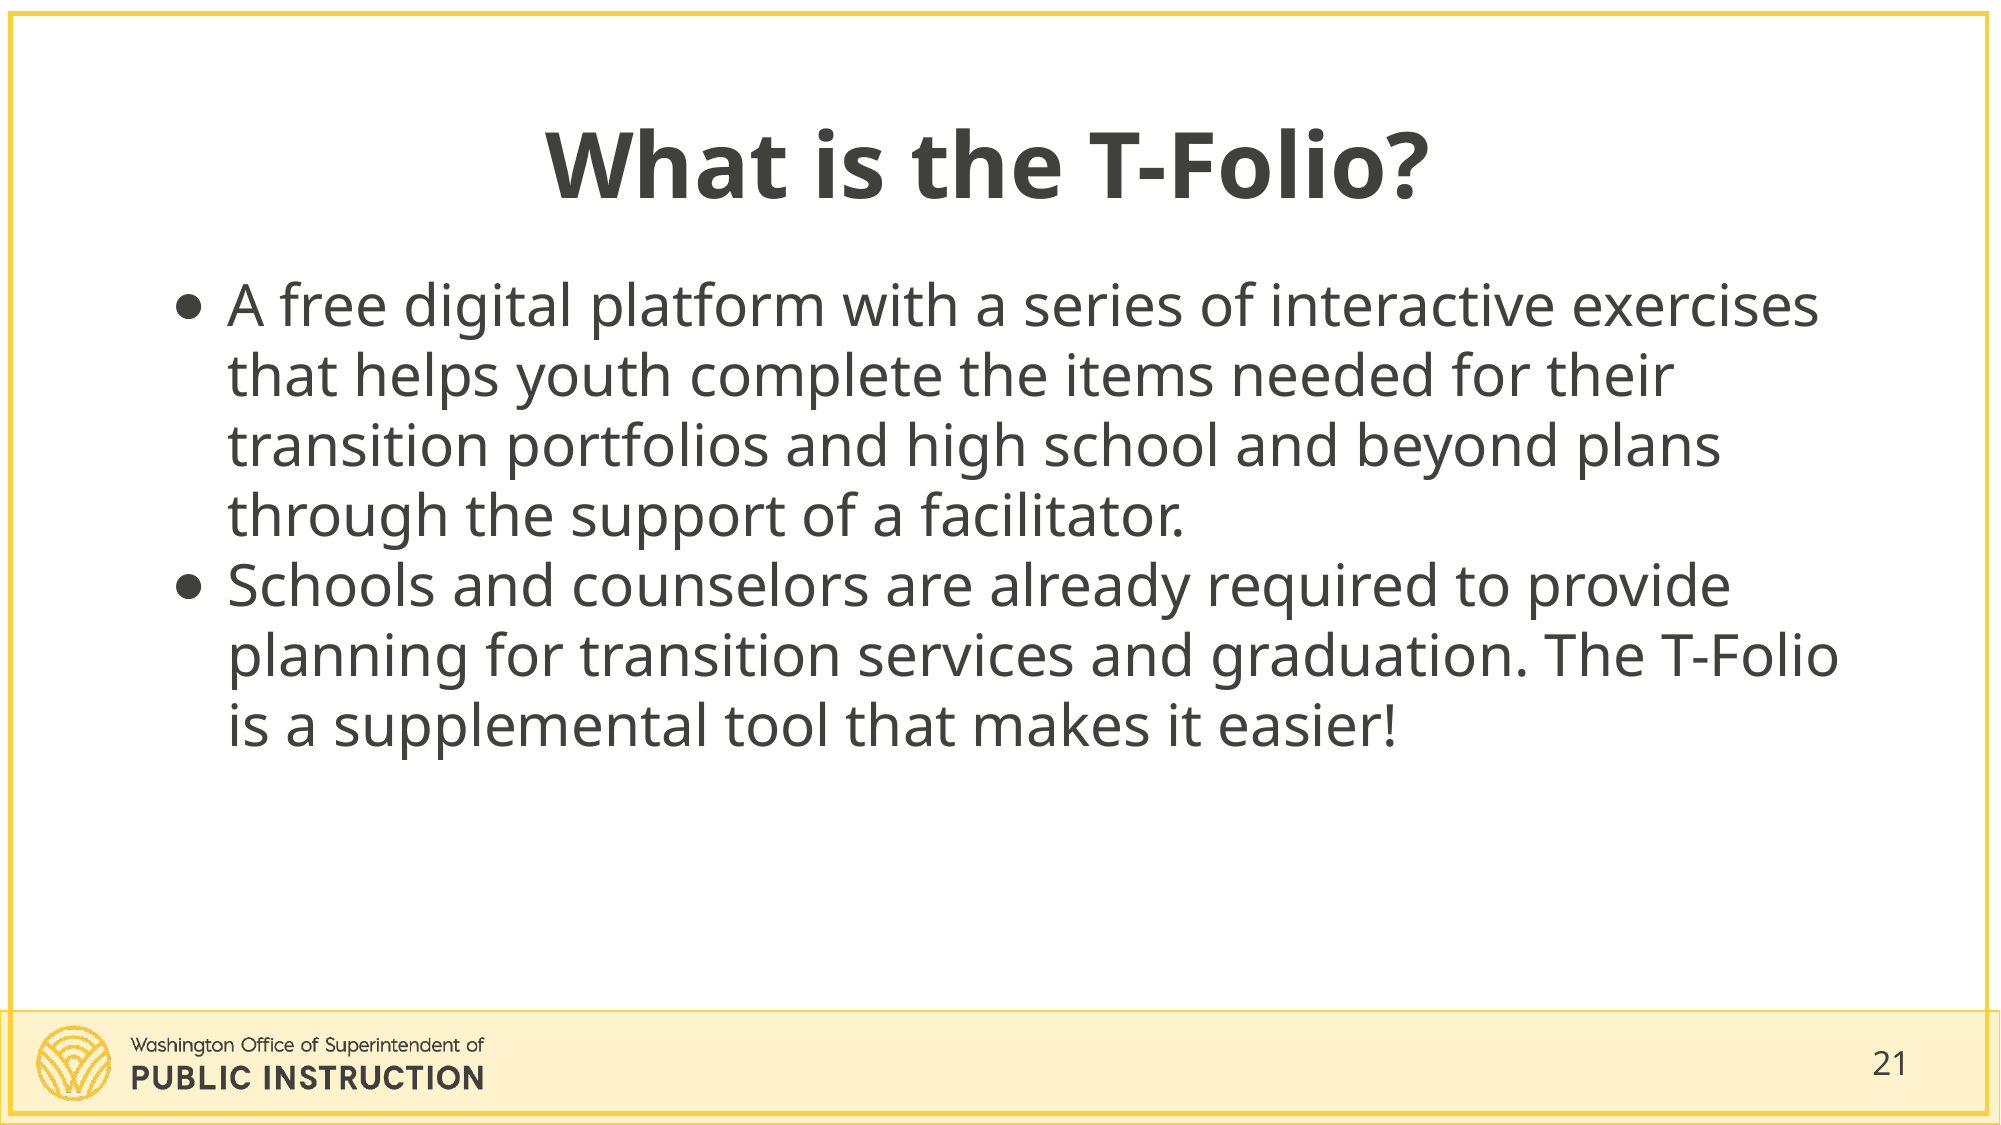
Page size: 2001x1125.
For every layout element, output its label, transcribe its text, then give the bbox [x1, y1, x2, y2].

slide_number 21 [1857, 1034, 1963, 1095]
list A free digital platform with a series of interactive exercises that helps youth complete the items needed for their transition portfolios and high school and beyond plans through the support of a facilitator. Schools and counselors are already required to provide planning for transition services and graduation. The T-Folio is a supplemental tool that makes it easier! [137, 260, 1863, 851]
title What is the T-Folio? [137, 59, 1863, 260]
picture [36, 1025, 485, 1101]
